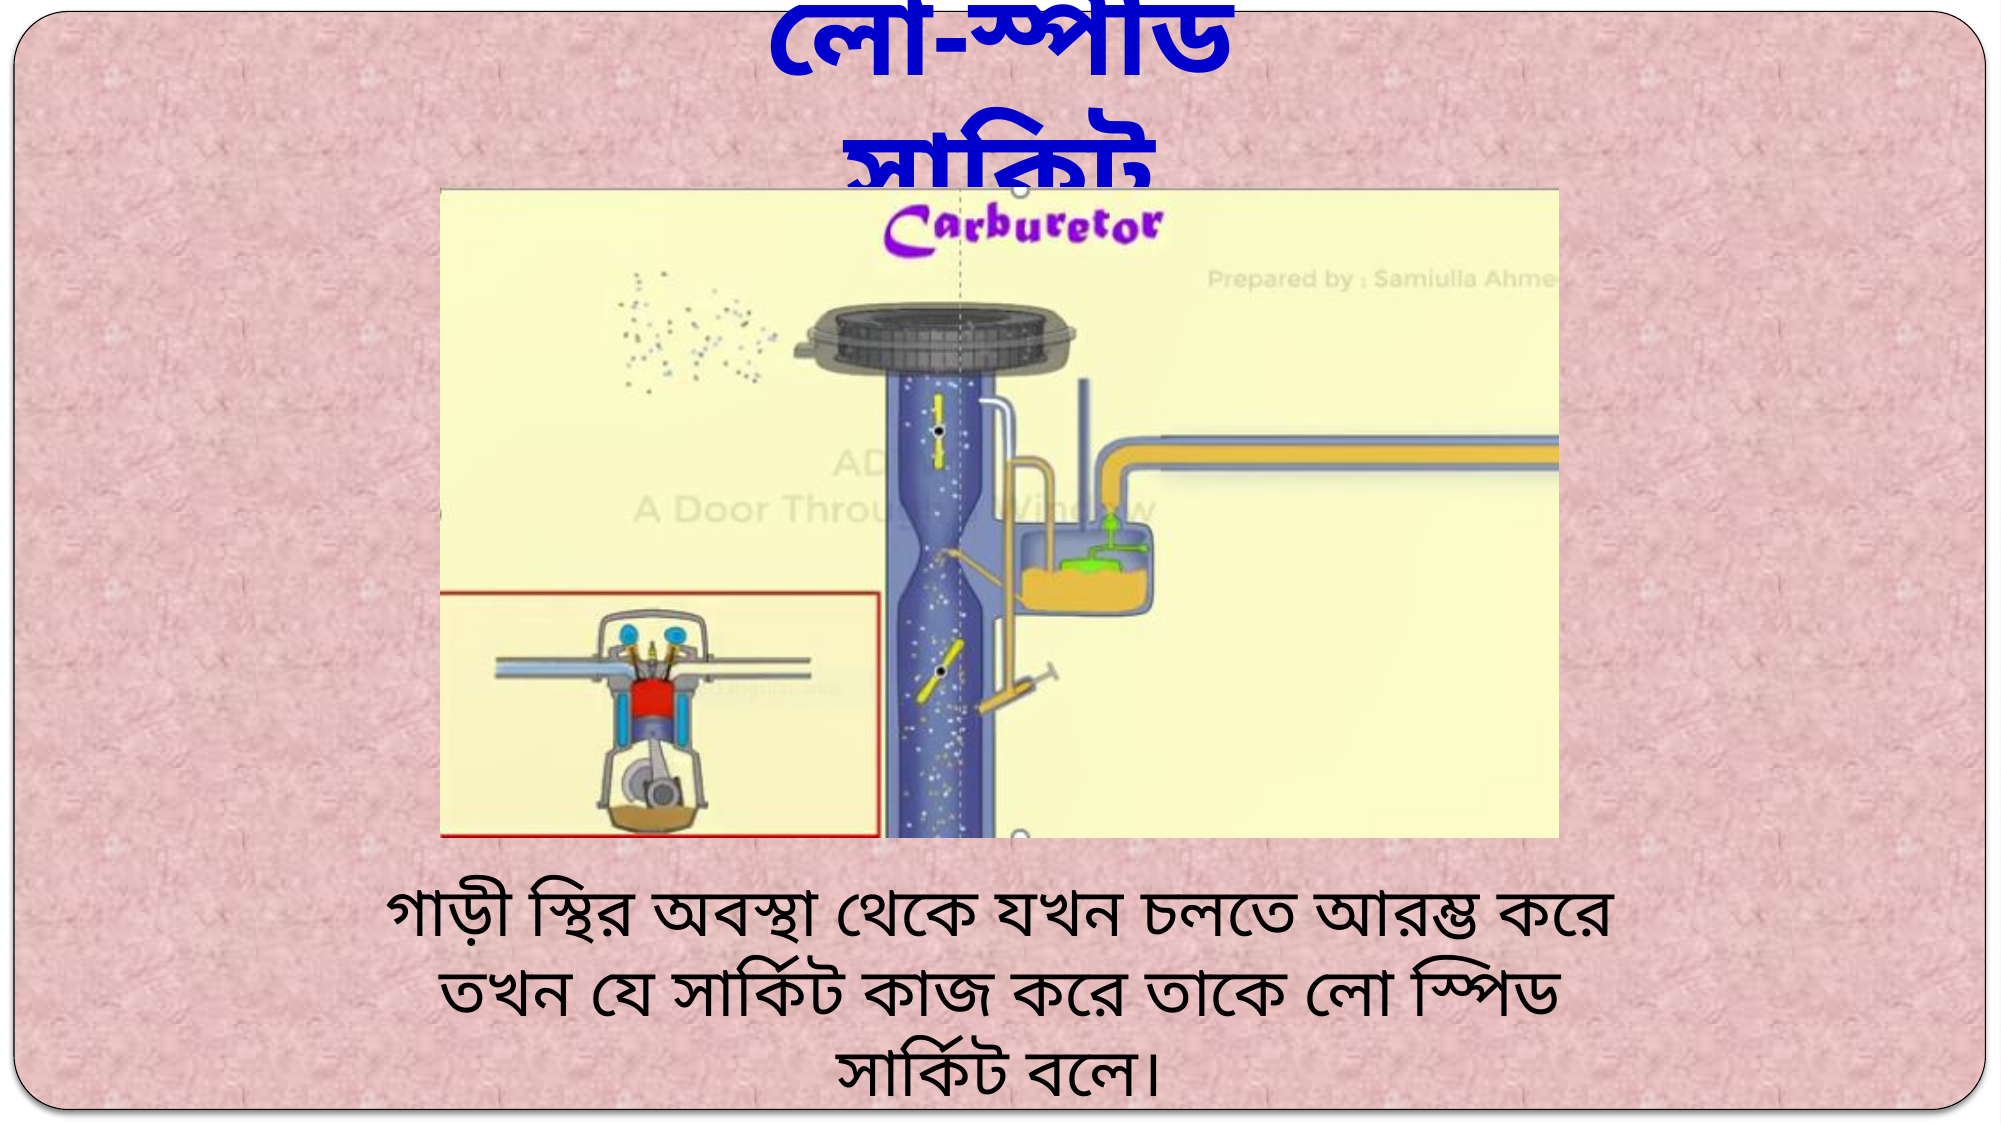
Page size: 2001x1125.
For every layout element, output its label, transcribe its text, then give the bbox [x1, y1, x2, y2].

picture [15, 12, 1984, 1108]
text_box গাড়ী স্থির অবস্থা থেকে যখন চলতে আরম্ভ করে তখন যে সার্কিট কাজ করে তাকে লো স্পিড সার্কিট বলে। [331, 862, 1669, 1118]
text_box লো-স্পীড সাকিট [684, 36, 1316, 158]
